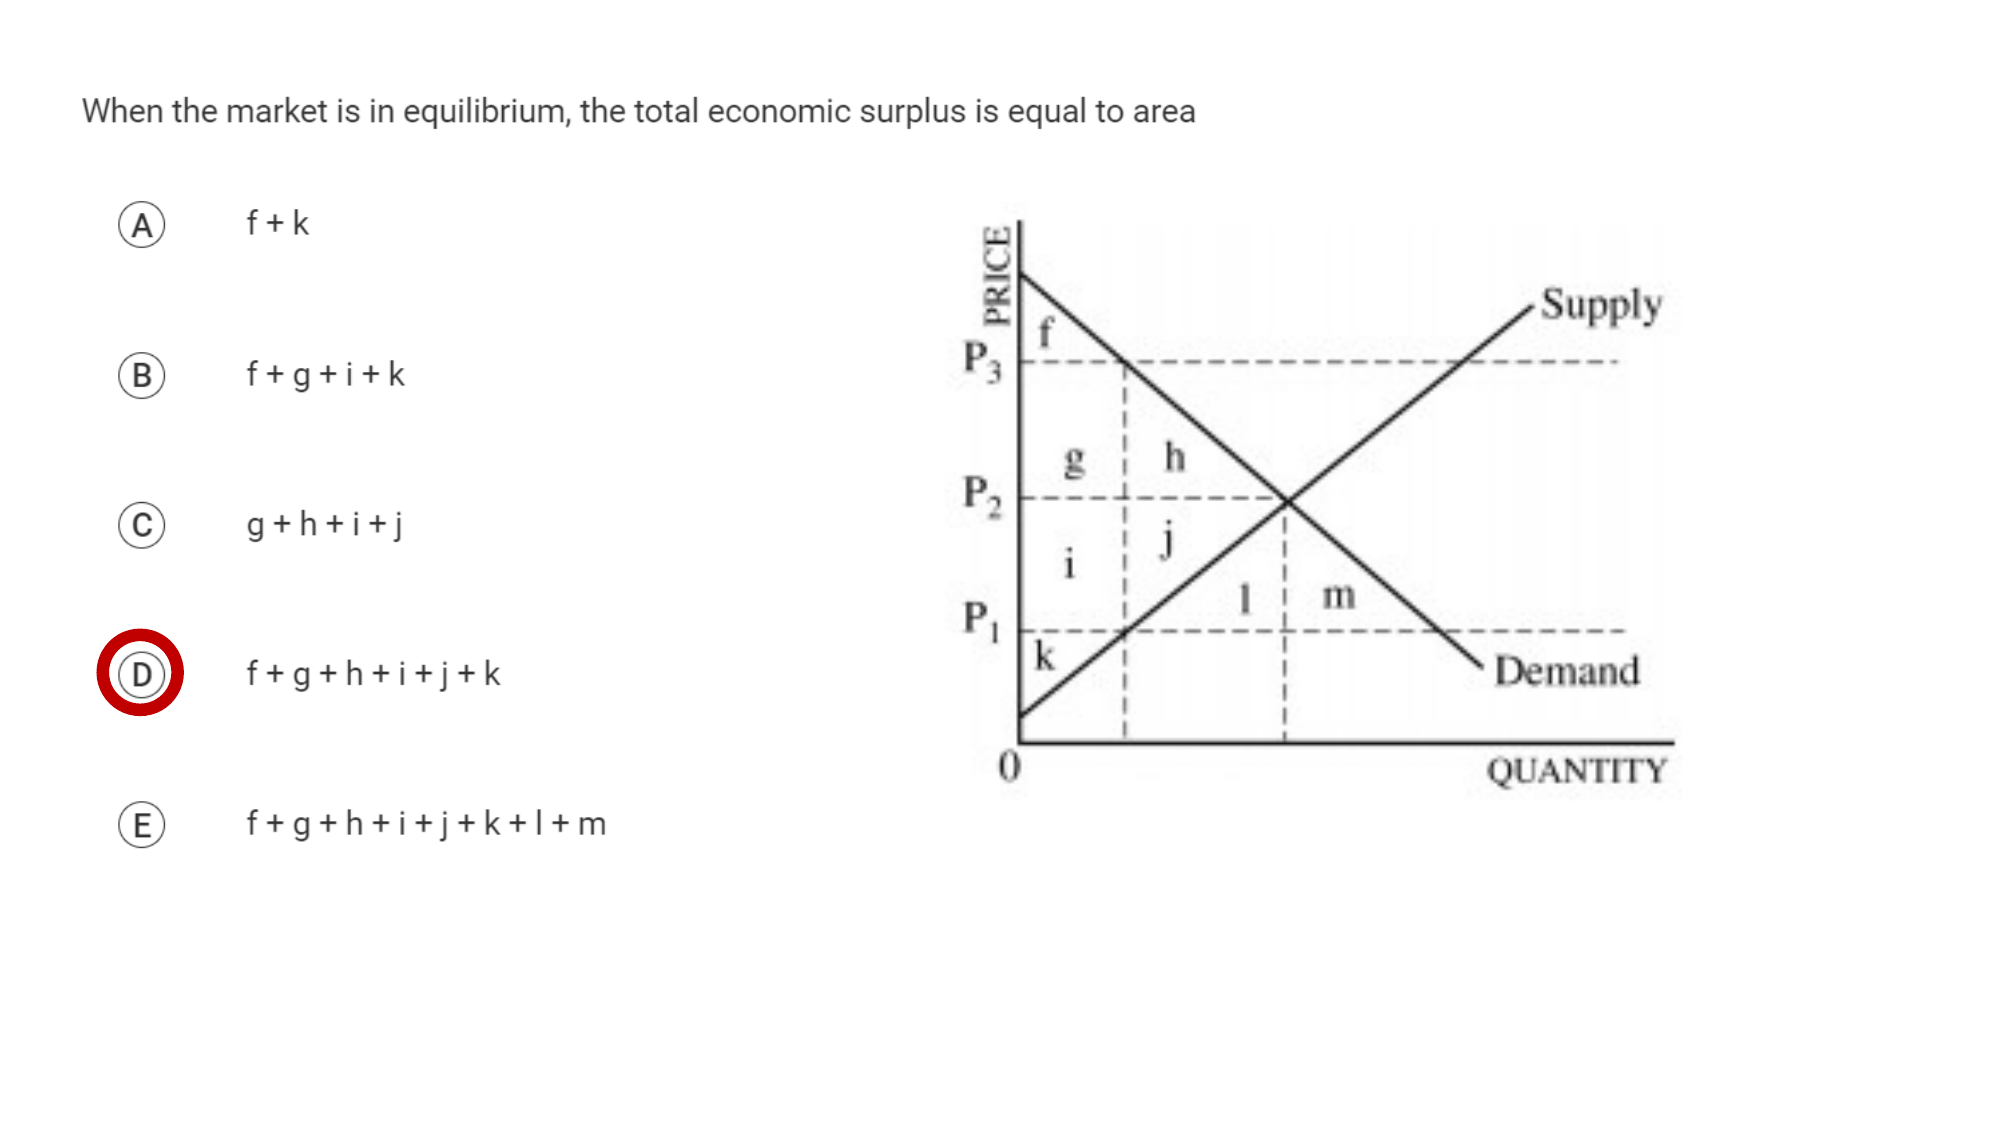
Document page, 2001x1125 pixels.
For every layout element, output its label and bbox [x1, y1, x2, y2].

picture [65, 81, 2000, 891]
